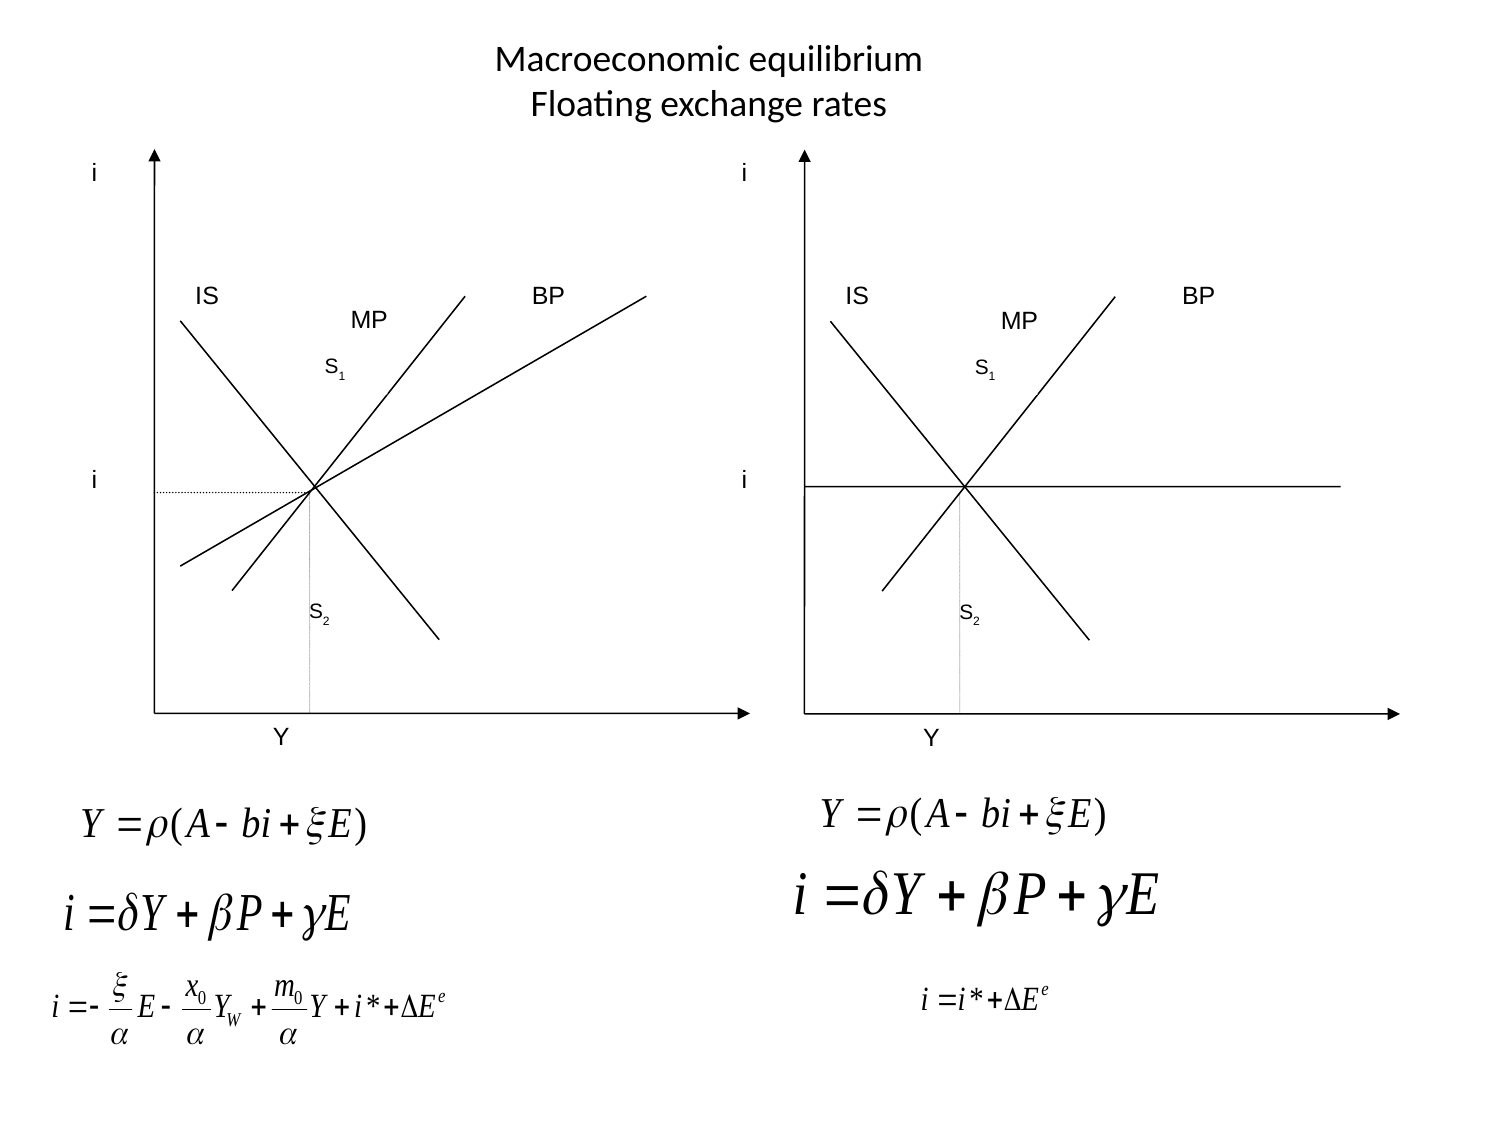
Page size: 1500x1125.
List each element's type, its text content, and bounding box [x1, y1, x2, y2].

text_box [57, 881, 361, 953]
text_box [76, 798, 373, 856]
text_box Macroeconomic equilibrium Floating exchange rates [439, 26, 979, 132]
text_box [785, 857, 1172, 941]
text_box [47, 963, 452, 1053]
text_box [916, 973, 1055, 1019]
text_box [76, 148, 725, 788]
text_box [815, 788, 1113, 846]
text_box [726, 149, 1401, 788]
